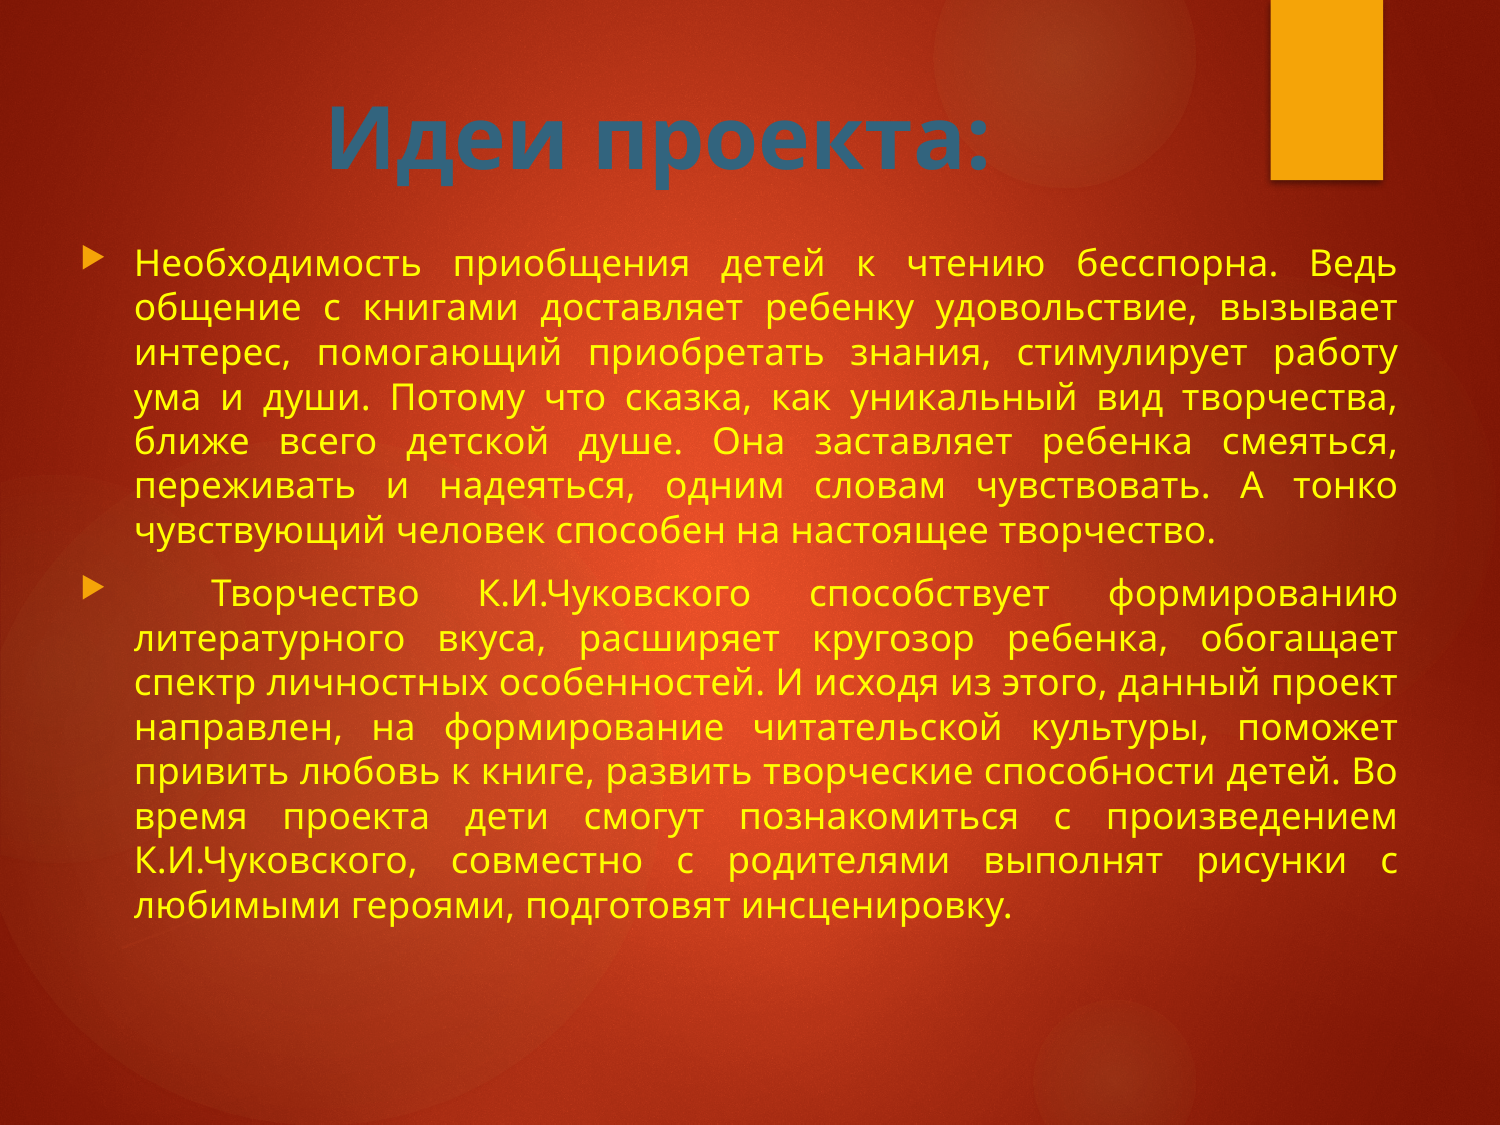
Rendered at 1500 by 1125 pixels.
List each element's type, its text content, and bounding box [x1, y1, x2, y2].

title Идеи проекта: [79, 74, 1237, 231]
list Необходимость приобщения детей к чтению бесспорна. Ведь общение с книгами доставляет ребенку удовольствие, вызывает интерес, помогающий приобретать знания, стимулирует работу ума и души. Потому что сказка, как уникальный вид творчества, ближе всего детской душе. Она заставляет ребенка смеяться, переживать и надеяться, одним словам чувствовать. А тонко чувствующий человек способен на настоящее творчество. Творчество К.И.Чуковского способствует формированию литературного вкуса, расширяет кругозор ребенка, обогащает спектр личностных особенностей. И исходя из этого, данный проект направлен, на формирование читательской культуры, поможет привить любовь к книге, развить творческие способности детей. Во время проекта дети смогут познакомиться с произведением К.И.Чуковского, совместно с родителями выполнят рисунки с любимыми героями, подготовят инсценировку. [64, 231, 1415, 975]
